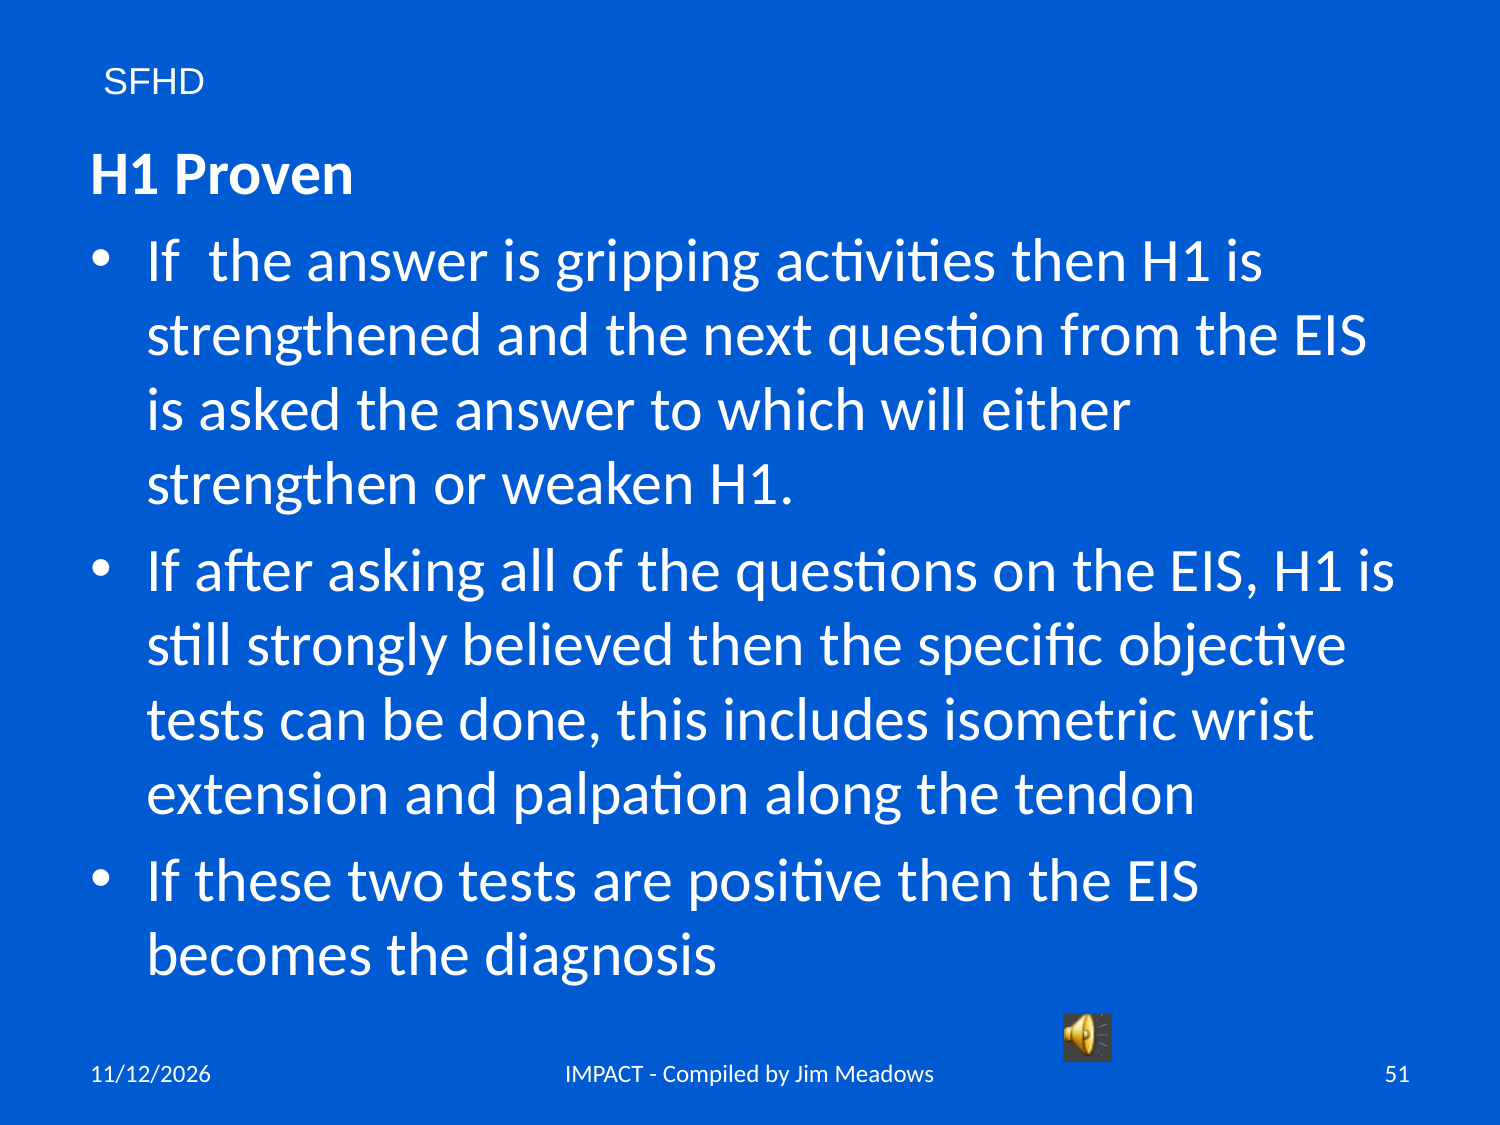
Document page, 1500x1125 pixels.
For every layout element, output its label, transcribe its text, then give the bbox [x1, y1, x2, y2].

picture [1062, 1012, 1113, 1063]
footer IMPACT - Compiled by Jim Meadows [512, 1042, 988, 1103]
text_box SFHD [88, 49, 220, 110]
slide_number 51 [1074, 1042, 1425, 1103]
list H1 Proven If the answer is gripping activities then H1 is strengthened and the next question from the EIS is asked the answer to which will either strengthen or weaken H1. If after asking all of the questions on the EIS, H1 is still strongly believed then the specific objective tests can be done, this includes isometric wrist extension and palpation along the tendon If these two tests are positive then the EIS becomes the diagnosis [74, 124, 1426, 1026]
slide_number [75, 1042, 425, 1103]
